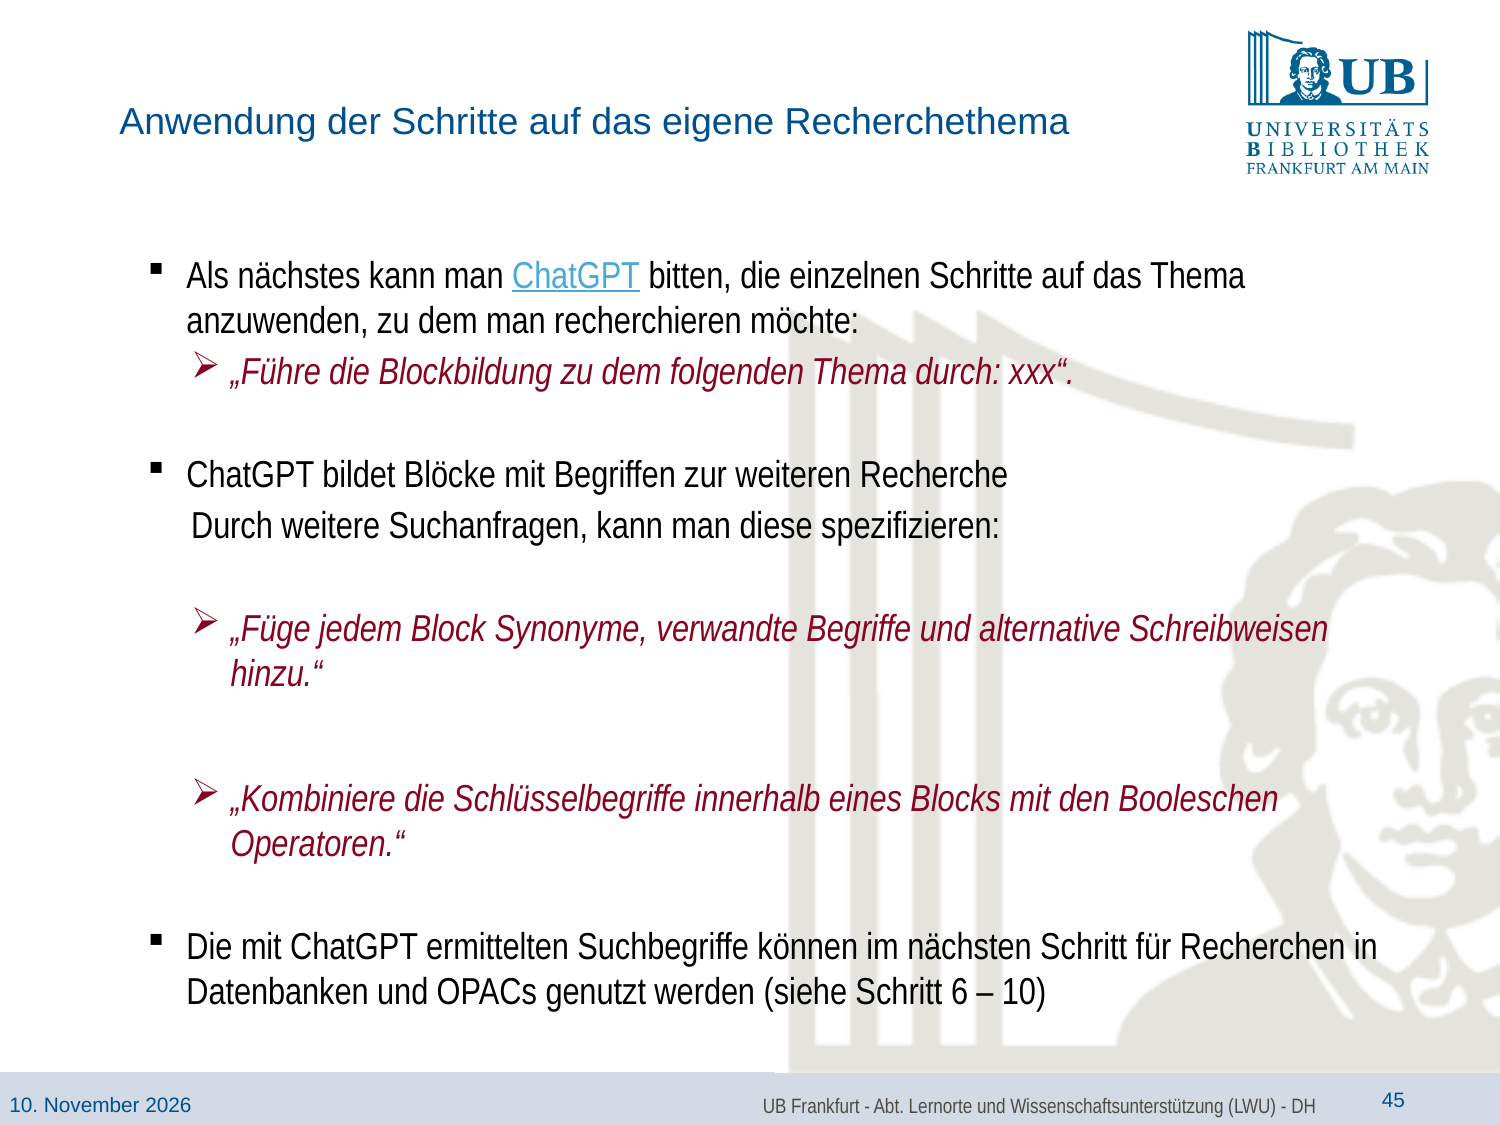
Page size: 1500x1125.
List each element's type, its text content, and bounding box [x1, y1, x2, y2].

title Anwendung der Schritte auf das eigene Recherchethema [104, 19, 1188, 149]
footer UB Frankfurt - Abt. Lernorte und Wissenschaftsunterstützung (LWU) - DH [183, 1085, 1341, 1118]
picture [0, 309, 1500, 1125]
list Als nächstes kann man ChatGPT bitten, die einzelnen Schritte auf das Thema anzuwenden, zu dem man recherchieren möchte: „Führe die Blockbildung zu dem folgenden Thema durch: xxx“. ChatGPT bildet Blöcke mit Begriffen zur weiteren Recherche Durch weitere Suchanfragen, kann man diese spezifizieren: „Füge jedem Block Synonyme, verwandte Begriffe und alternative Schreibweisen hinzu.“ „Kombiniere die Schlüsselbegriffe innerhalb eines Blocks mit den Booleschen Operatoren.“ Die mit ChatGPT ermittelten Suchbegriffe können im nächsten Schritt für Recherchen in Datenbanken und OPACs genutzt werden (siehe Schritt 6 – 10) [103, 243, 1436, 1014]
picture [1298, 57, 1319, 96]
picture [1313, 87, 1321, 95]
picture [1268, 30, 1429, 102]
picture [1246, 30, 1429, 174]
